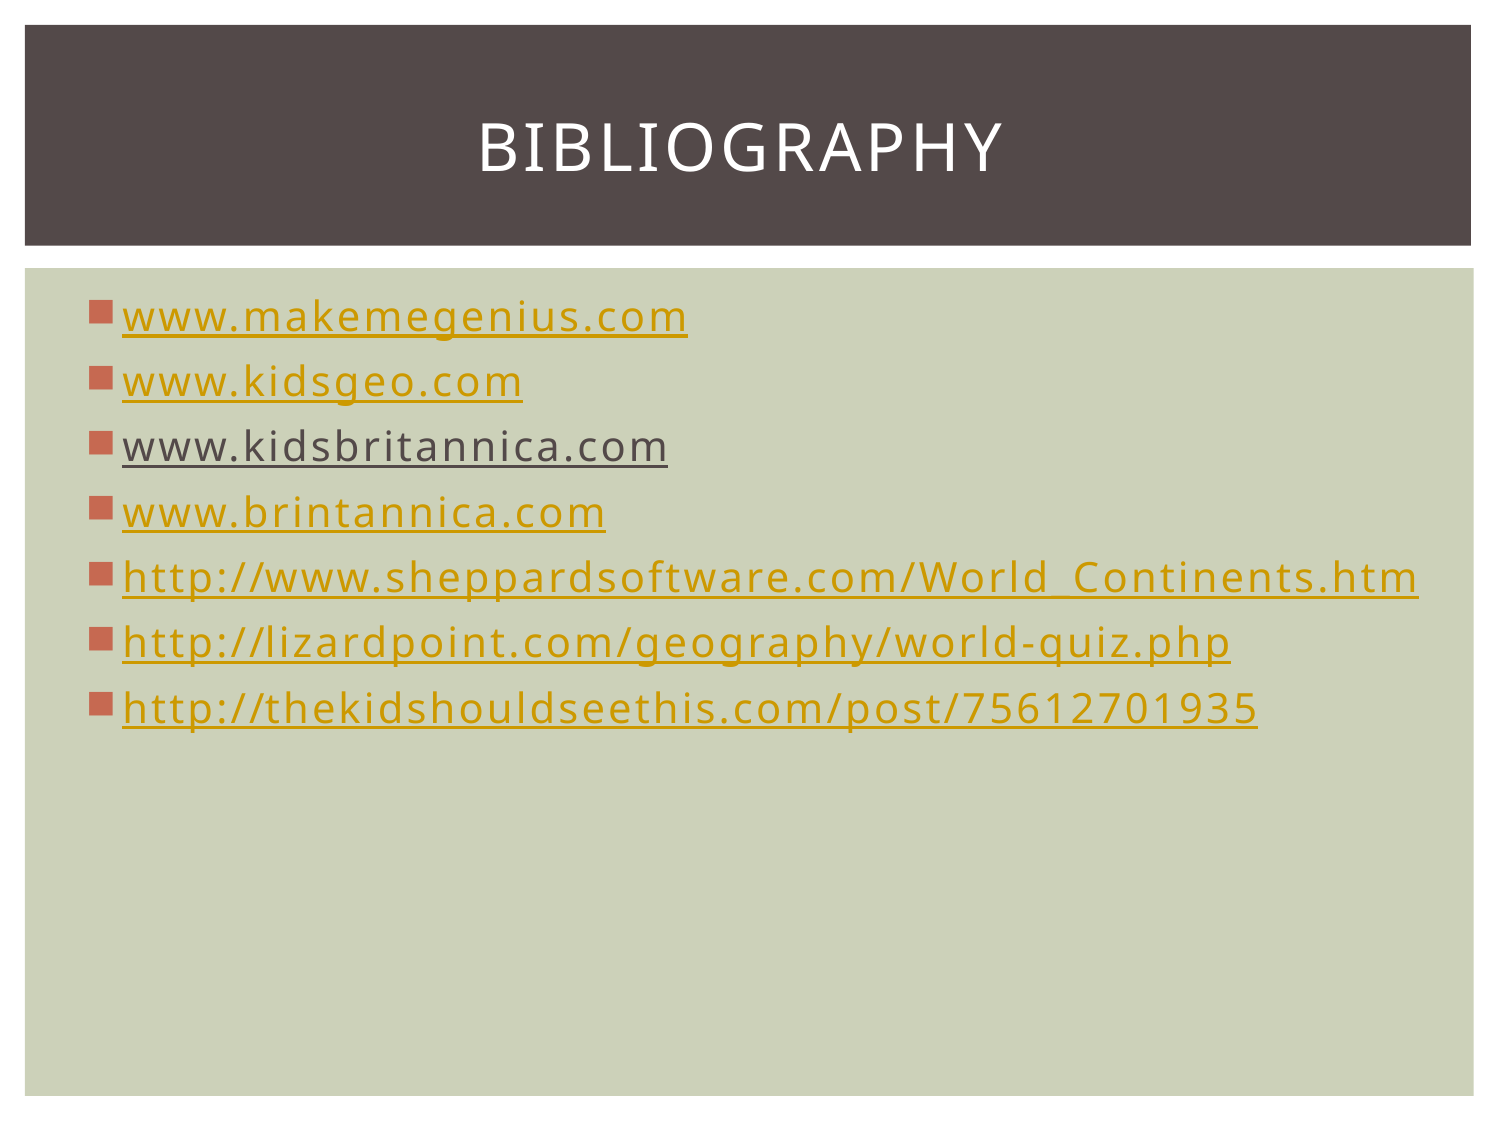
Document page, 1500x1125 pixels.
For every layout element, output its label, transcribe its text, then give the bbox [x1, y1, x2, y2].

title Bibliography [62, 58, 1438, 232]
list www.makemegenius.com www.kidsgeo.com www.kidsbritannica.com www.brintannica.com http://www.sheppardsoftware.com/World_Continents.htm http://lizardpoint.com/geography/world-quiz.php http://thekidshouldseethis.com/post/75612701935 [62, 281, 1442, 1005]
